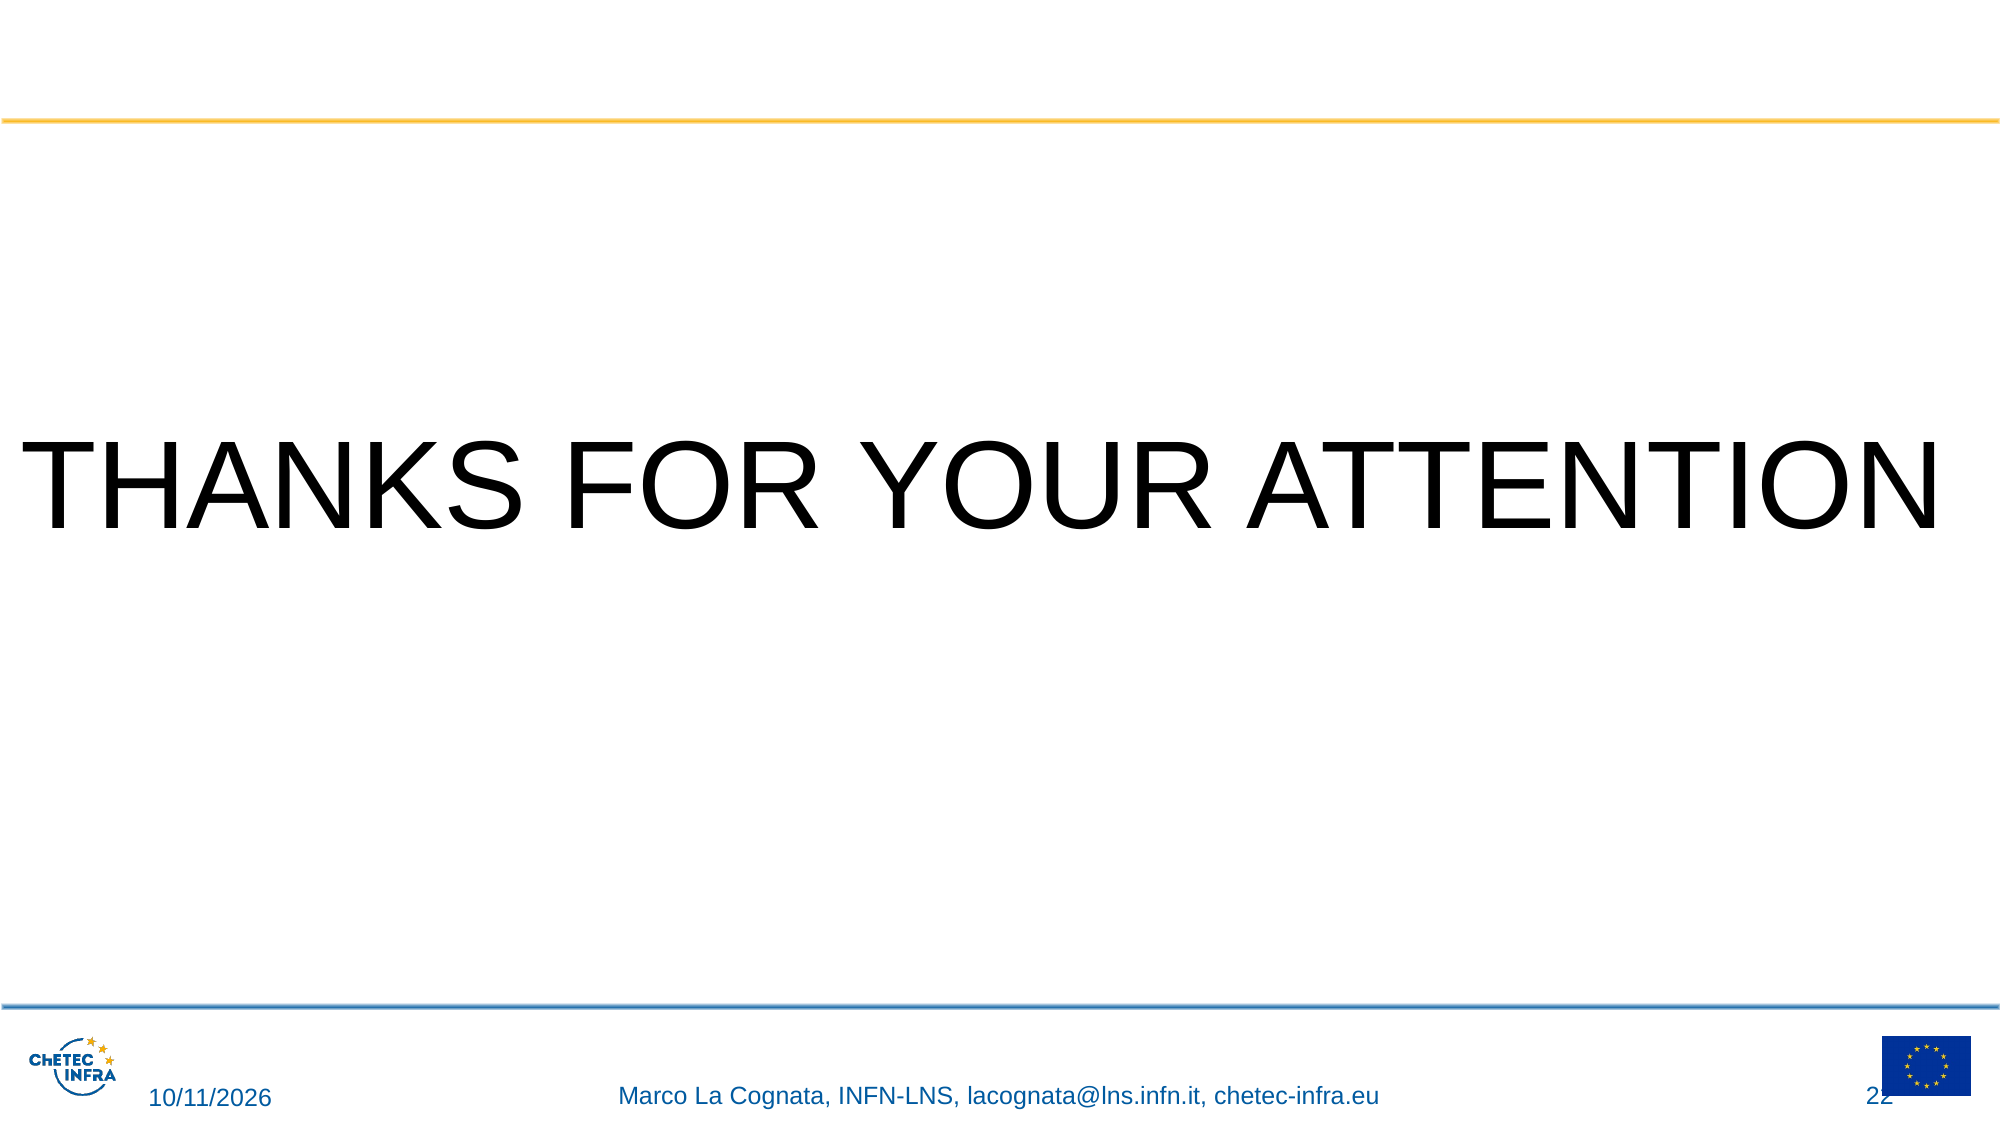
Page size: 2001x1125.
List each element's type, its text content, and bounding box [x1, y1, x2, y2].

picture [1882, 1036, 1971, 1096]
text_box THANKS FOR YOUR ATTENTION [0, 395, 2000, 561]
picture [29, 1036, 116, 1096]
